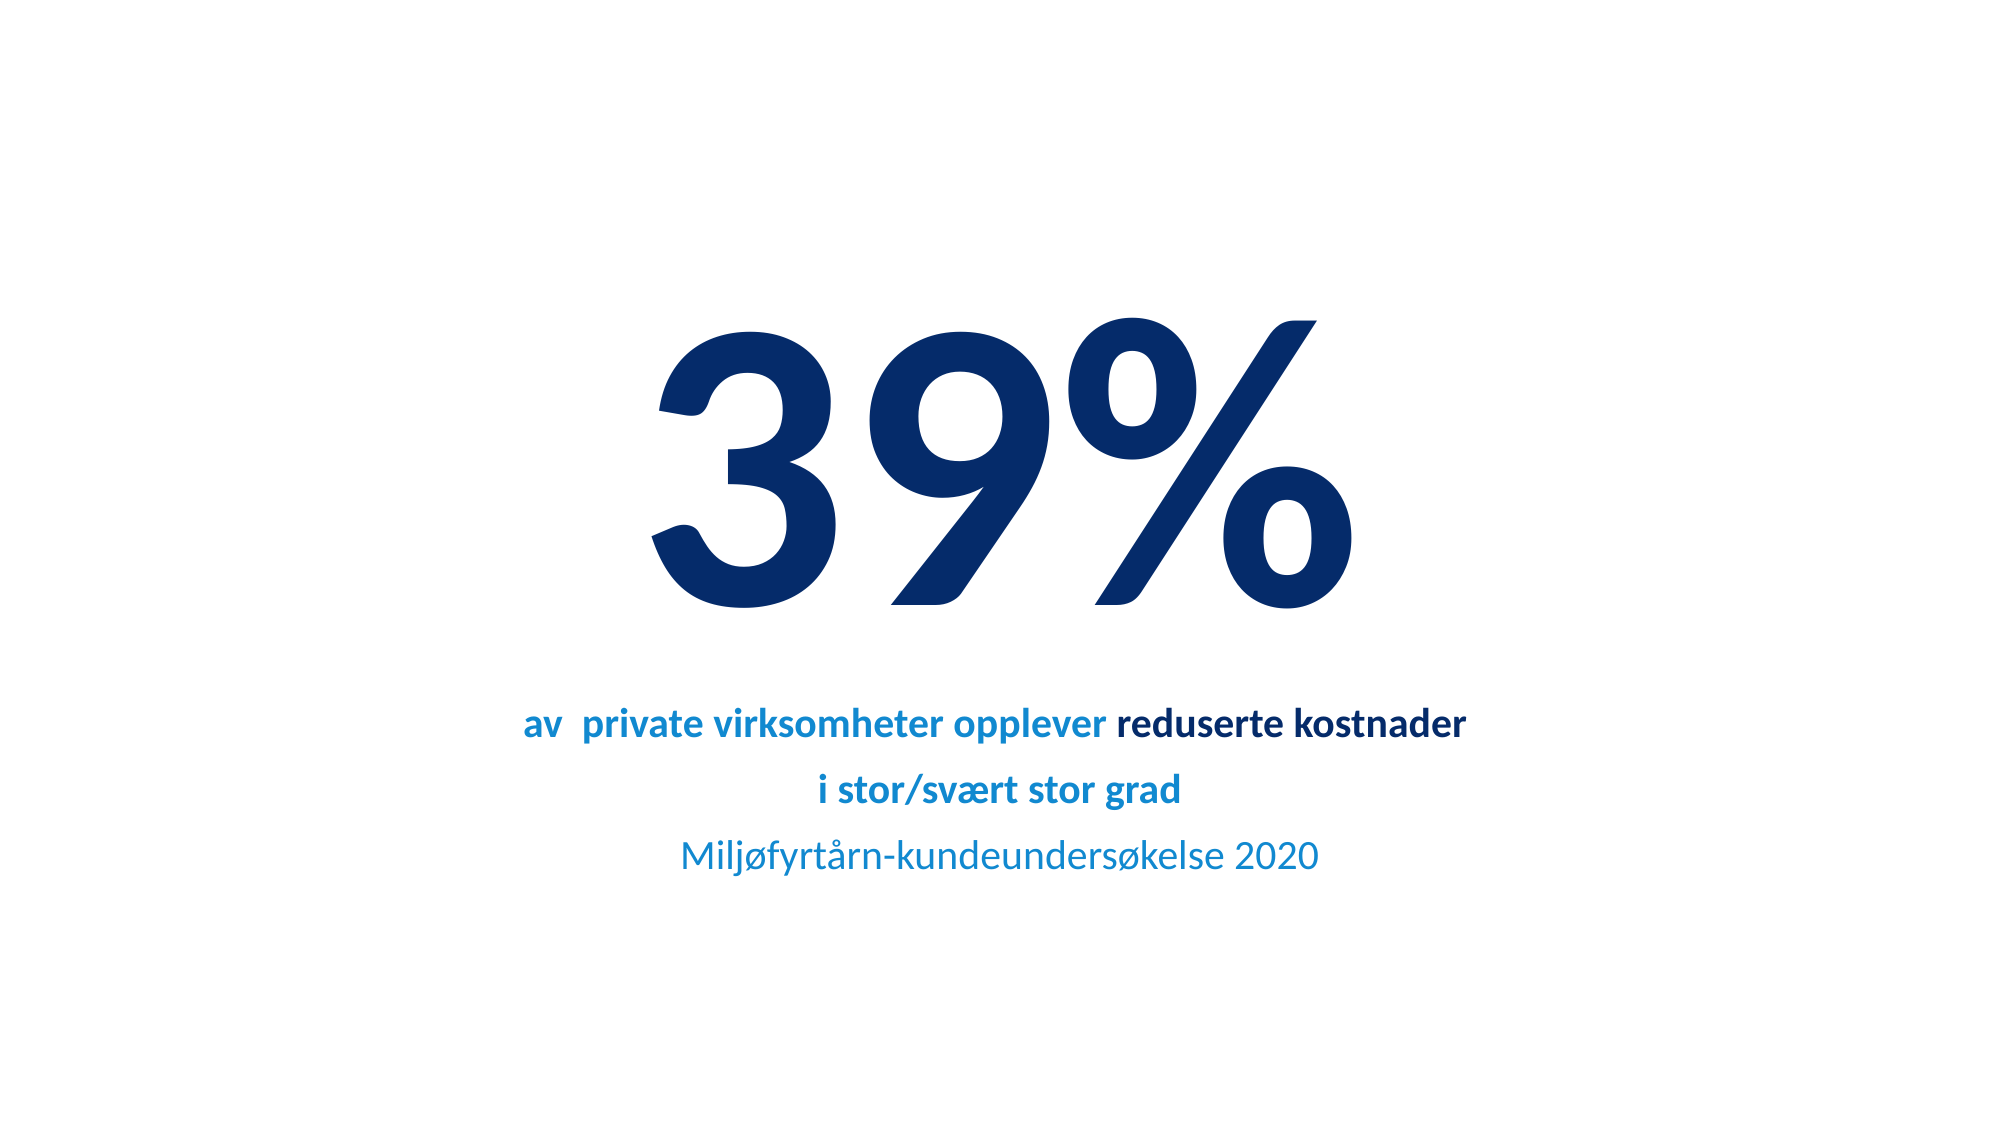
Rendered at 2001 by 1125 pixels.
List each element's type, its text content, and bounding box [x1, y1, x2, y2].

title 39% [174, 246, 1825, 695]
list av private virksomheter opplever reduserte kostnader i stor/svært stor grad Miljøfyrtårn-kundeundersøkelse 2020 [174, 695, 1825, 886]
